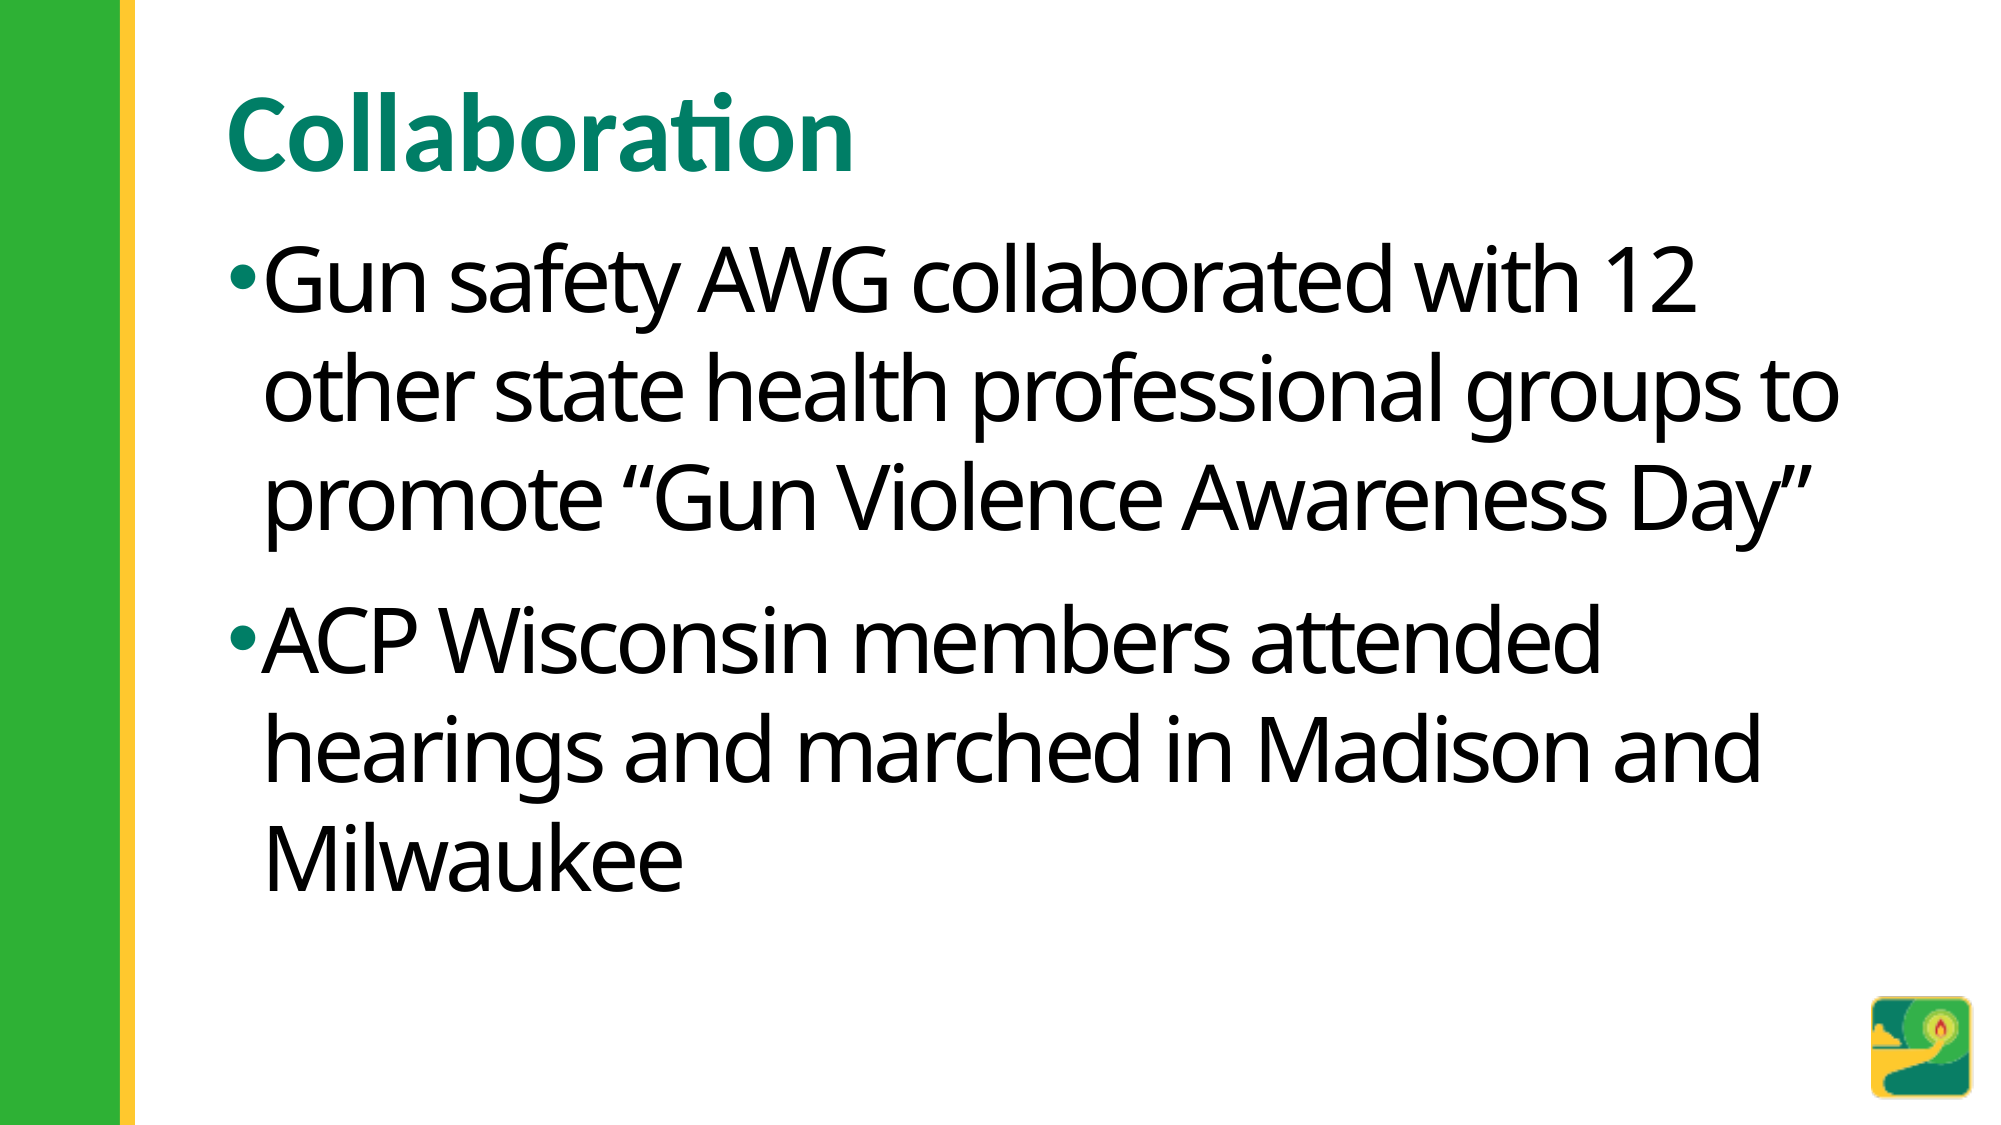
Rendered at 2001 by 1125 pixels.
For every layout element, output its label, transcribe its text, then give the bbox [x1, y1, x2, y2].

title Collaboration [212, 59, 1863, 210]
list Gun safety AWG collaborated with 12 other state health professional groups to promote “Gun Violence Awareness Day” ACP Wisconsin members attended hearings and marched in Madison and Milwaukee [212, 213, 1863, 1017]
